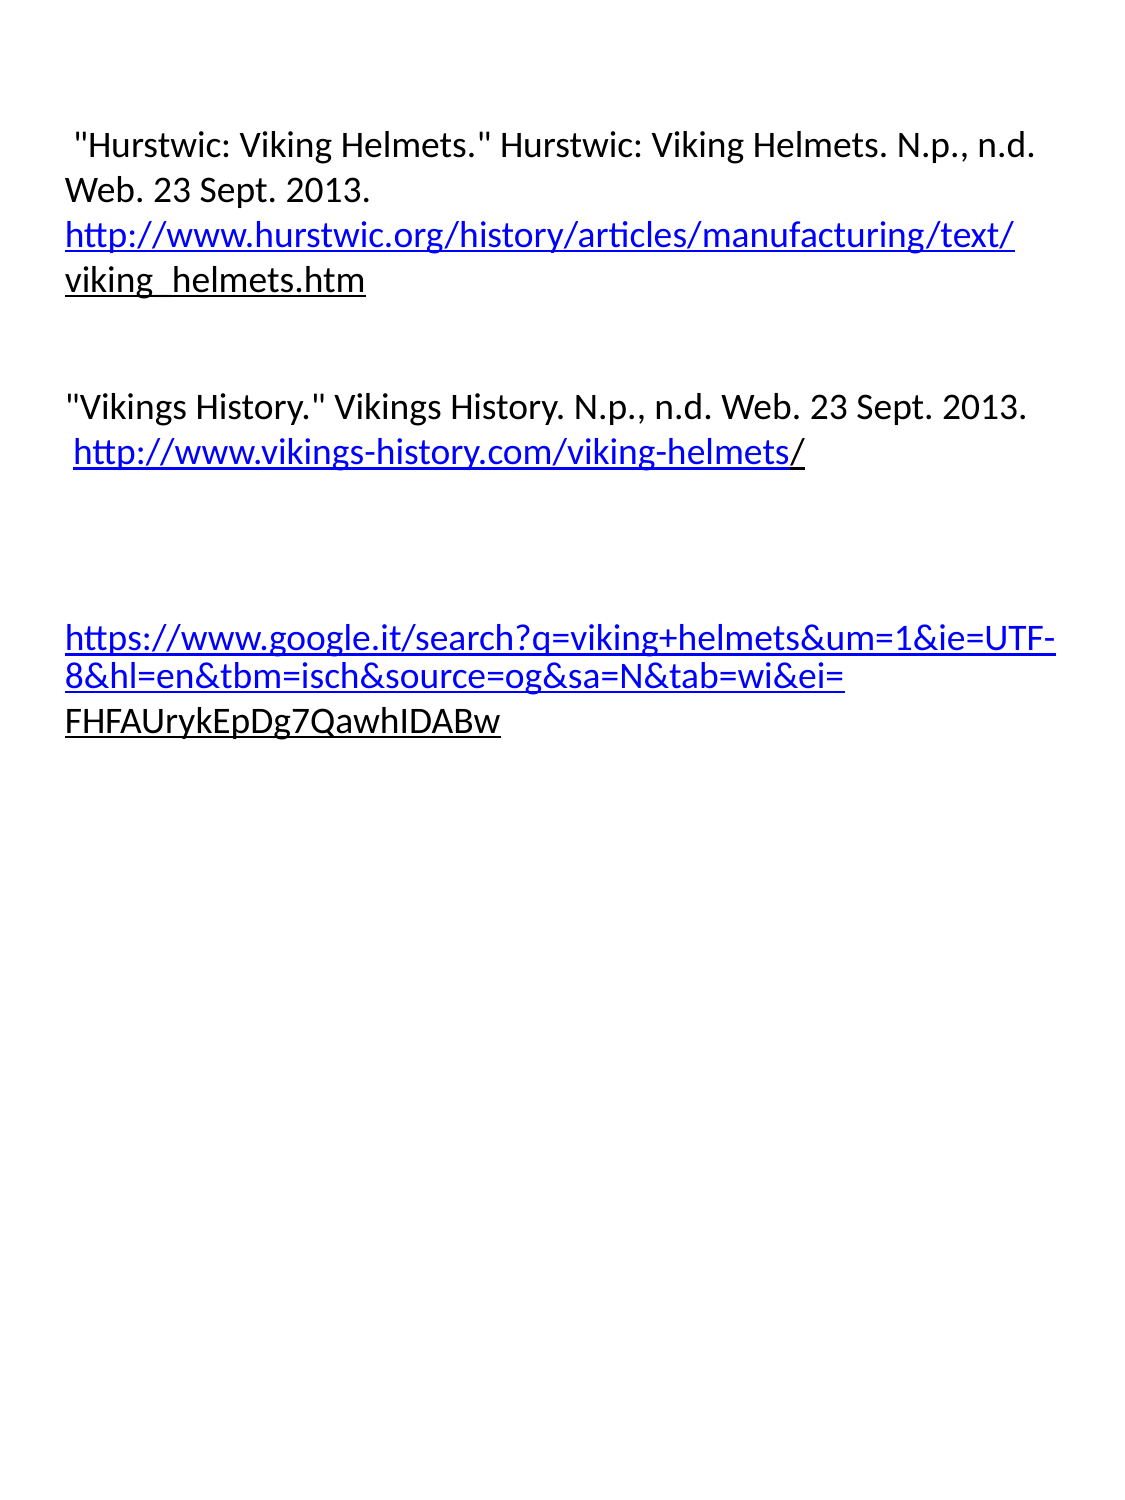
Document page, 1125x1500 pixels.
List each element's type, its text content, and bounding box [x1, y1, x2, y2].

text_box "Hurstwic: Viking Helmets." Hurstwic: Viking Helmets. N.p., n.d. Web. 23 Sept. 2013. http://www.hurstwic.org/history/articles/manufacturing/text/viking_helmets.htm [49, 112, 1088, 374]
text_box https://www.google.it/search?q=viking+helmets&um=1&ie=UTF-8&hl=en&tbm=isch&source=og&sa=N&tab=wi&ei=FHFAUrykEpDg7QawhIDABw [49, 606, 1088, 711]
text_box "Vikings History." Vikings History. N.p., n.d. Web. 23 Sept. 2013. http://www.vikings-history.com/viking-helmets/ [49, 374, 1088, 480]
